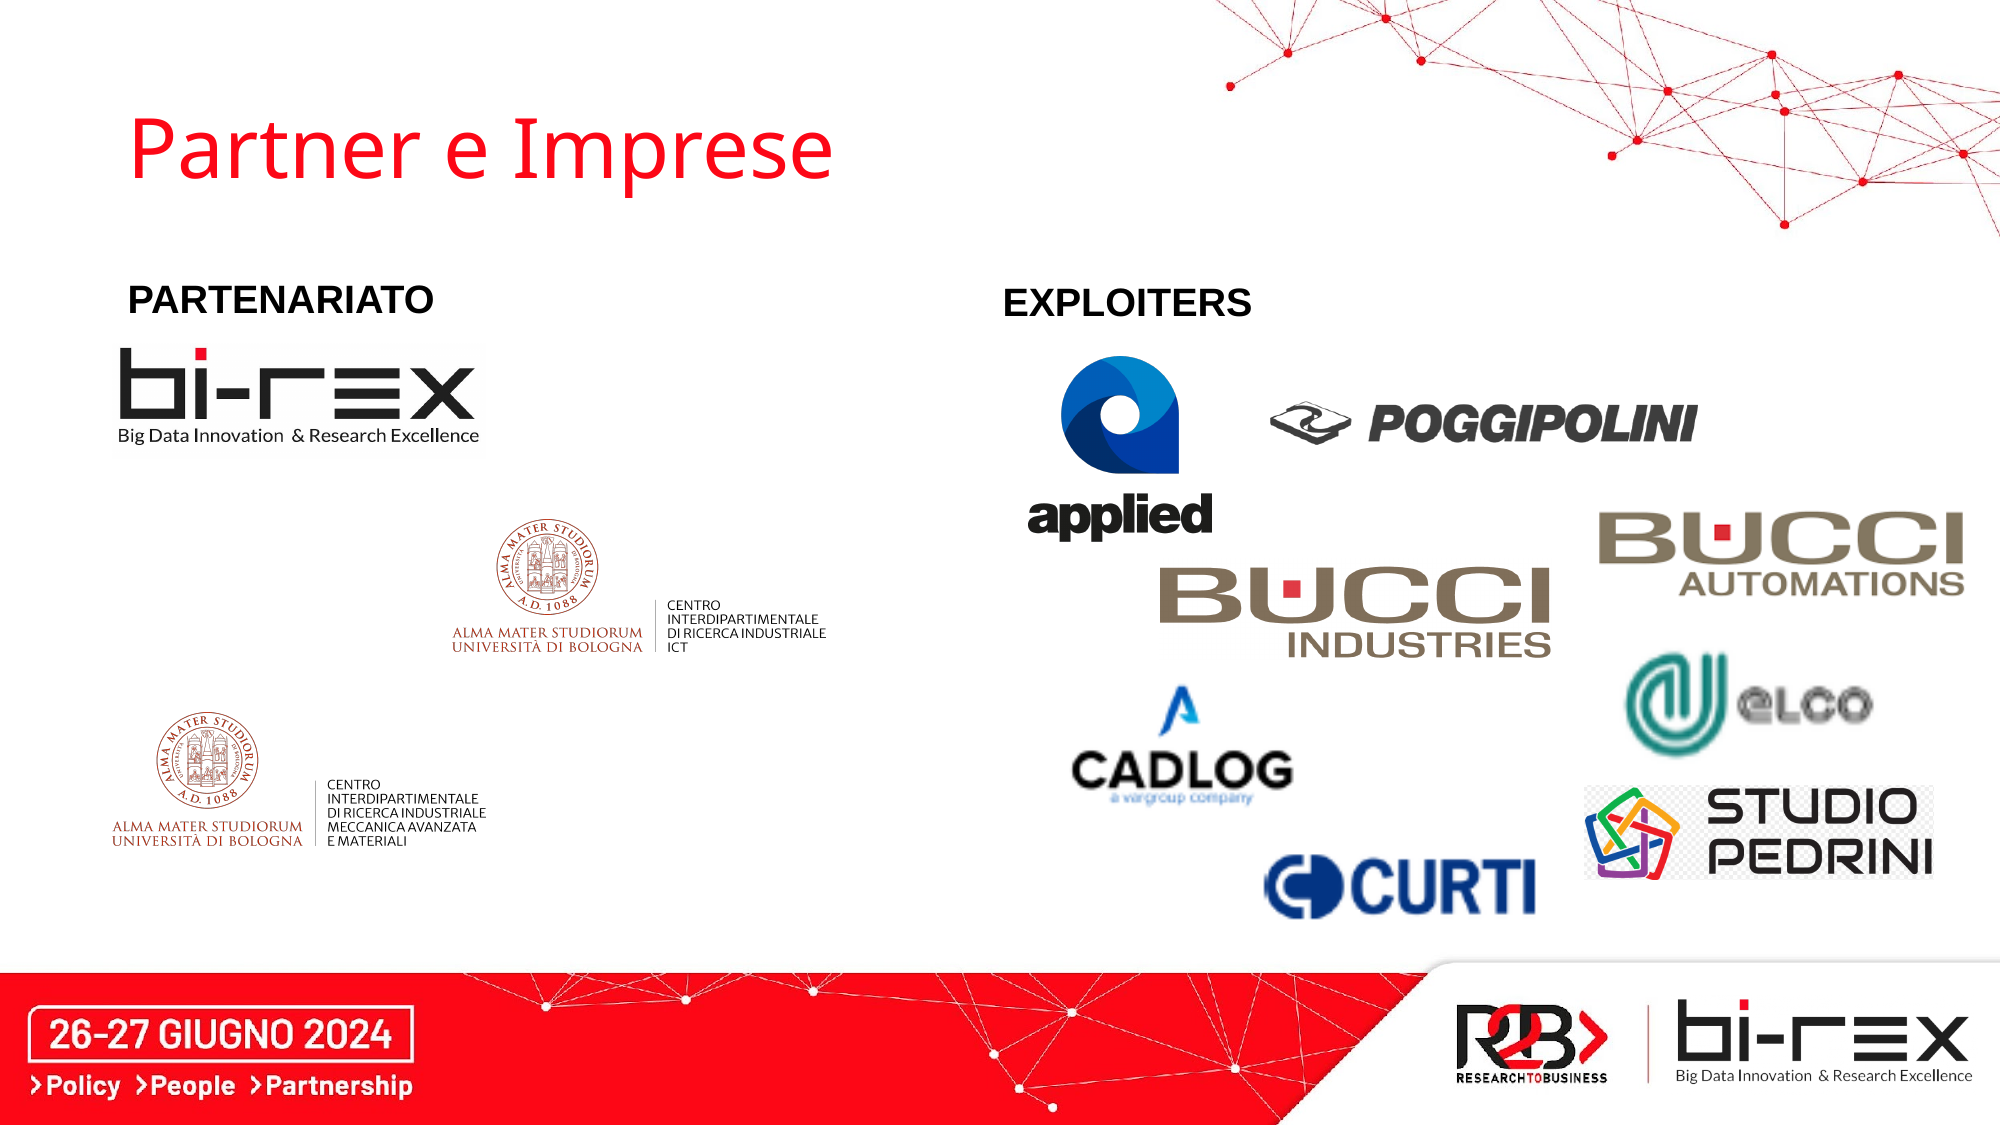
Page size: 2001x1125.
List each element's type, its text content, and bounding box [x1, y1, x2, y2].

list PARTENARIATO [112, 259, 963, 934]
picture [0, 0, 2000, 1125]
title Partner e Imprese [112, 70, 1838, 205]
list EXPLOITERS [987, 262, 1838, 937]
